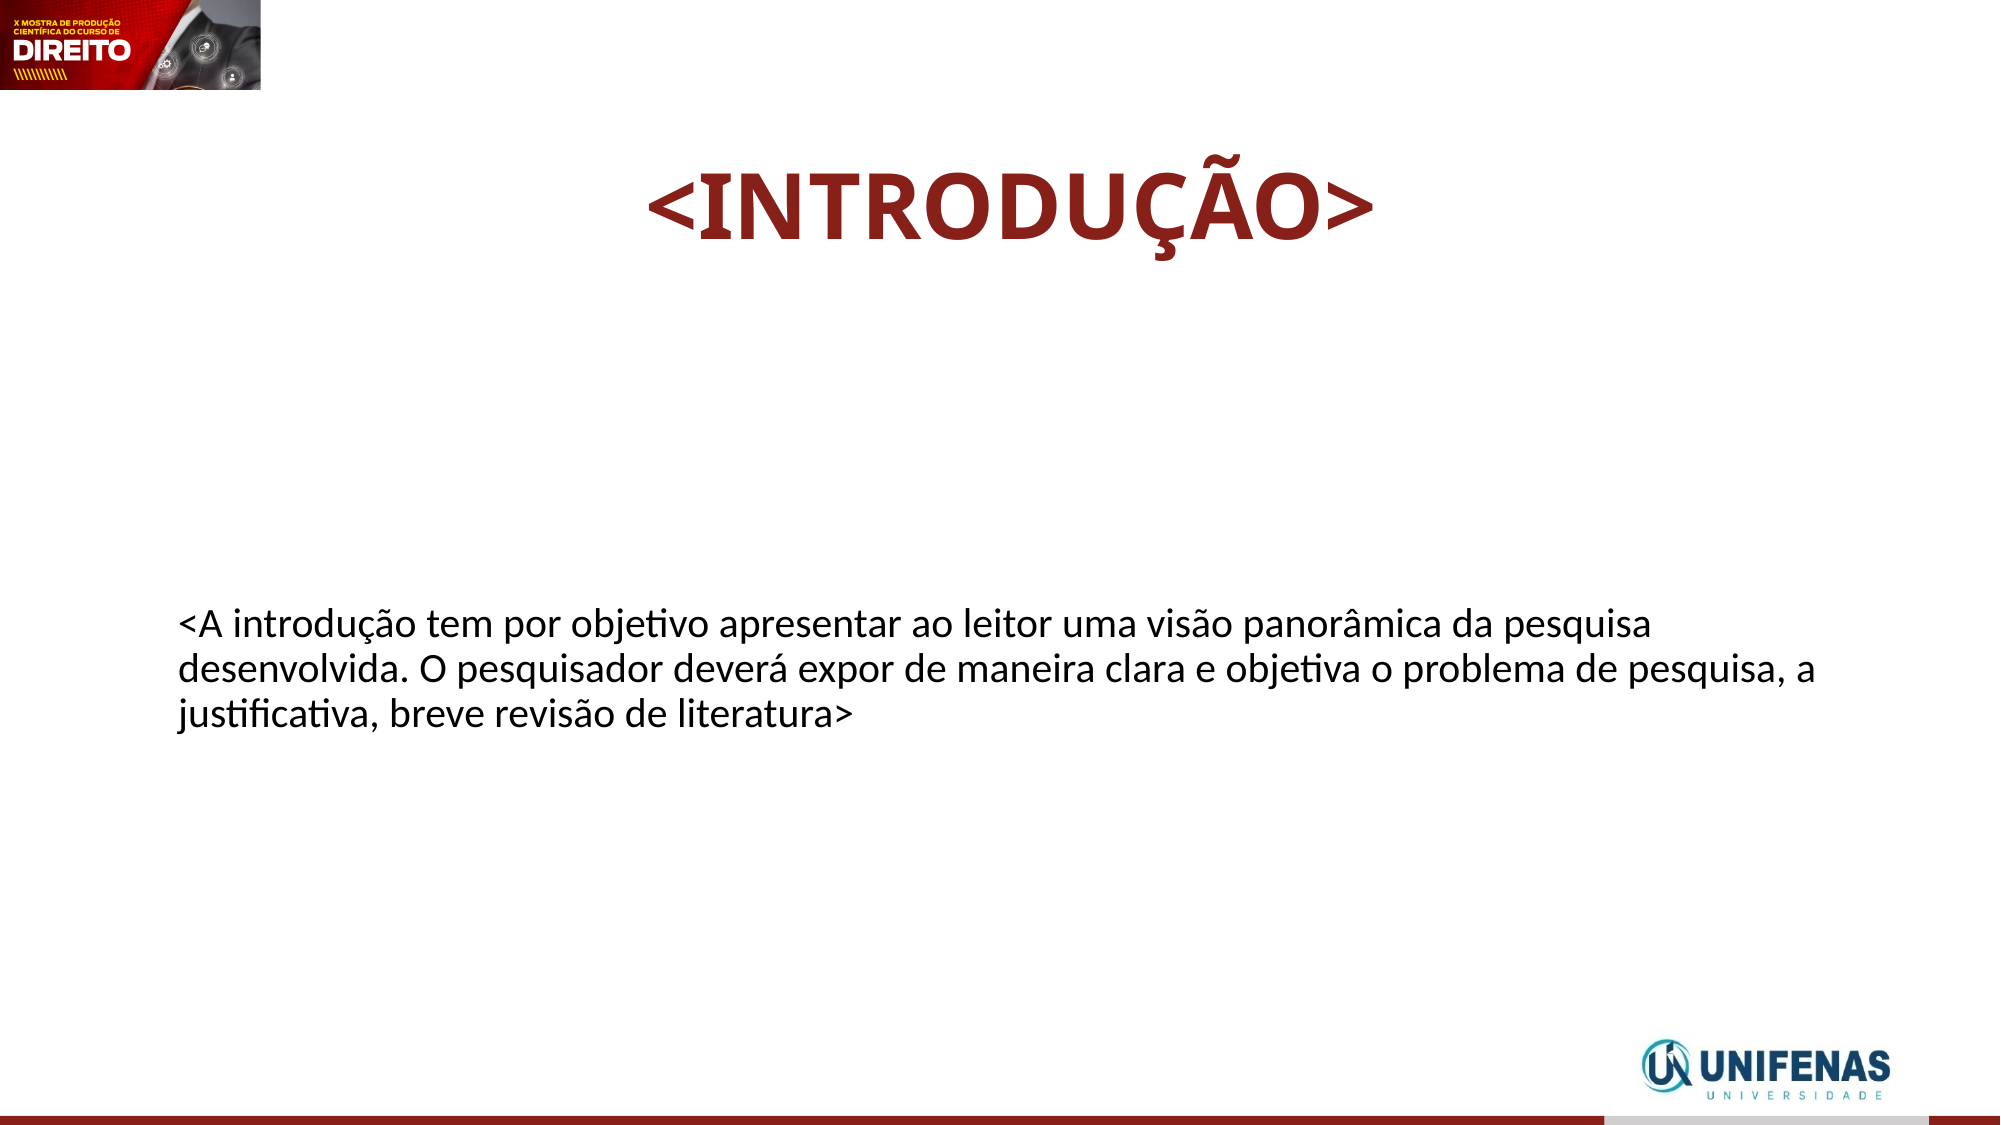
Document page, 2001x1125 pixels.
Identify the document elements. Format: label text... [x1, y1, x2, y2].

text_box <INTRODUÇÃO> [243, 50, 1757, 369]
picture [1604, 1033, 1928, 1104]
picture [0, 0, 261, 90]
text_box <A introdução tem por objetivo apresentar ao leitor uma visão panorâmica da pesquisa desenvolvida. O pesquisador deverá expor de maneira clara e objetiva o problema de pesquisa, a justificativa, breve revisão de literatura> [163, 369, 1837, 898]
text_box [1928, 1115, 2000, 1125]
text_box [0, 1115, 1605, 1125]
text_box [1605, 1115, 1928, 1125]
